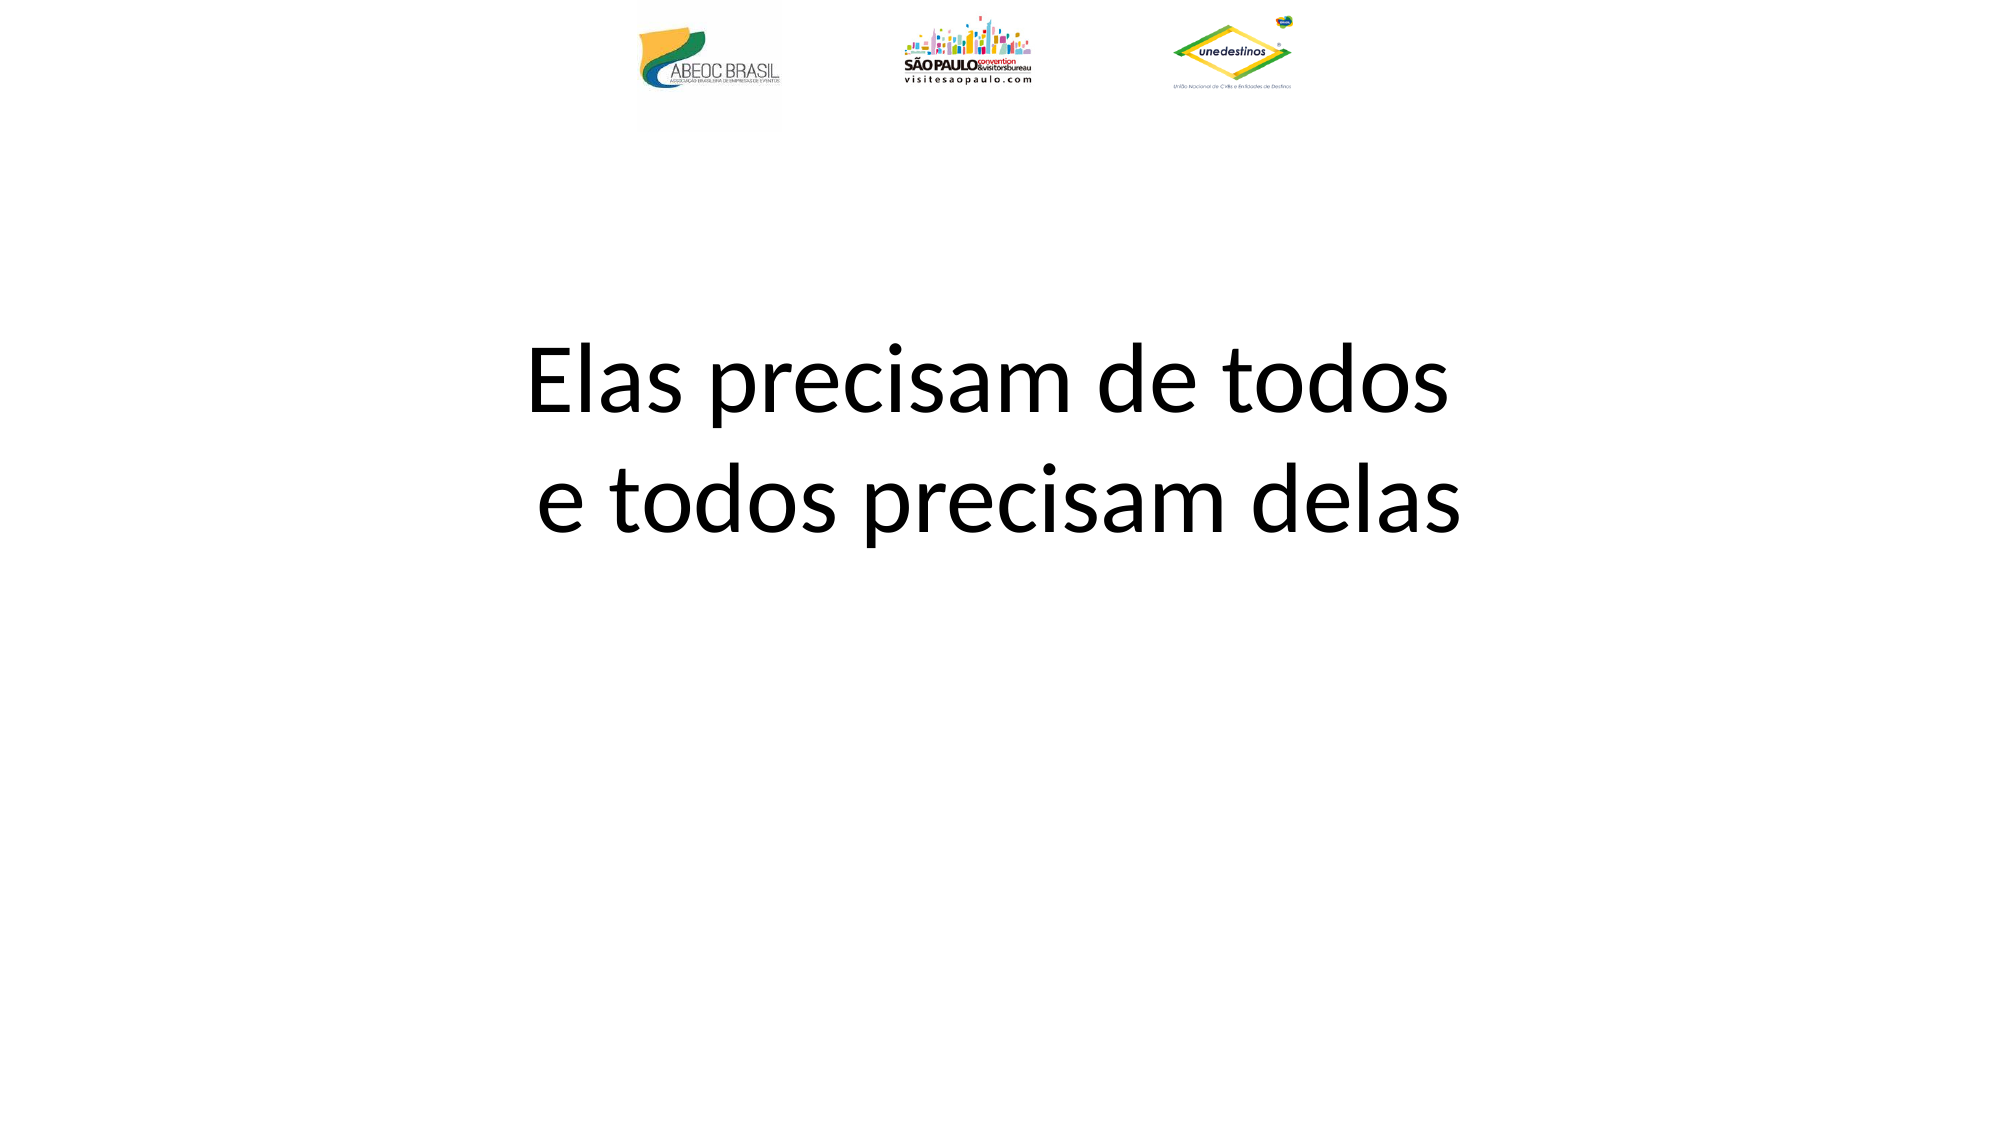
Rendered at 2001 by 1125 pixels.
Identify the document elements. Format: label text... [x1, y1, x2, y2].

text_box Elas precisam de todos e todos precisam delas [499, 304, 1501, 560]
picture [637, 0, 1306, 132]
